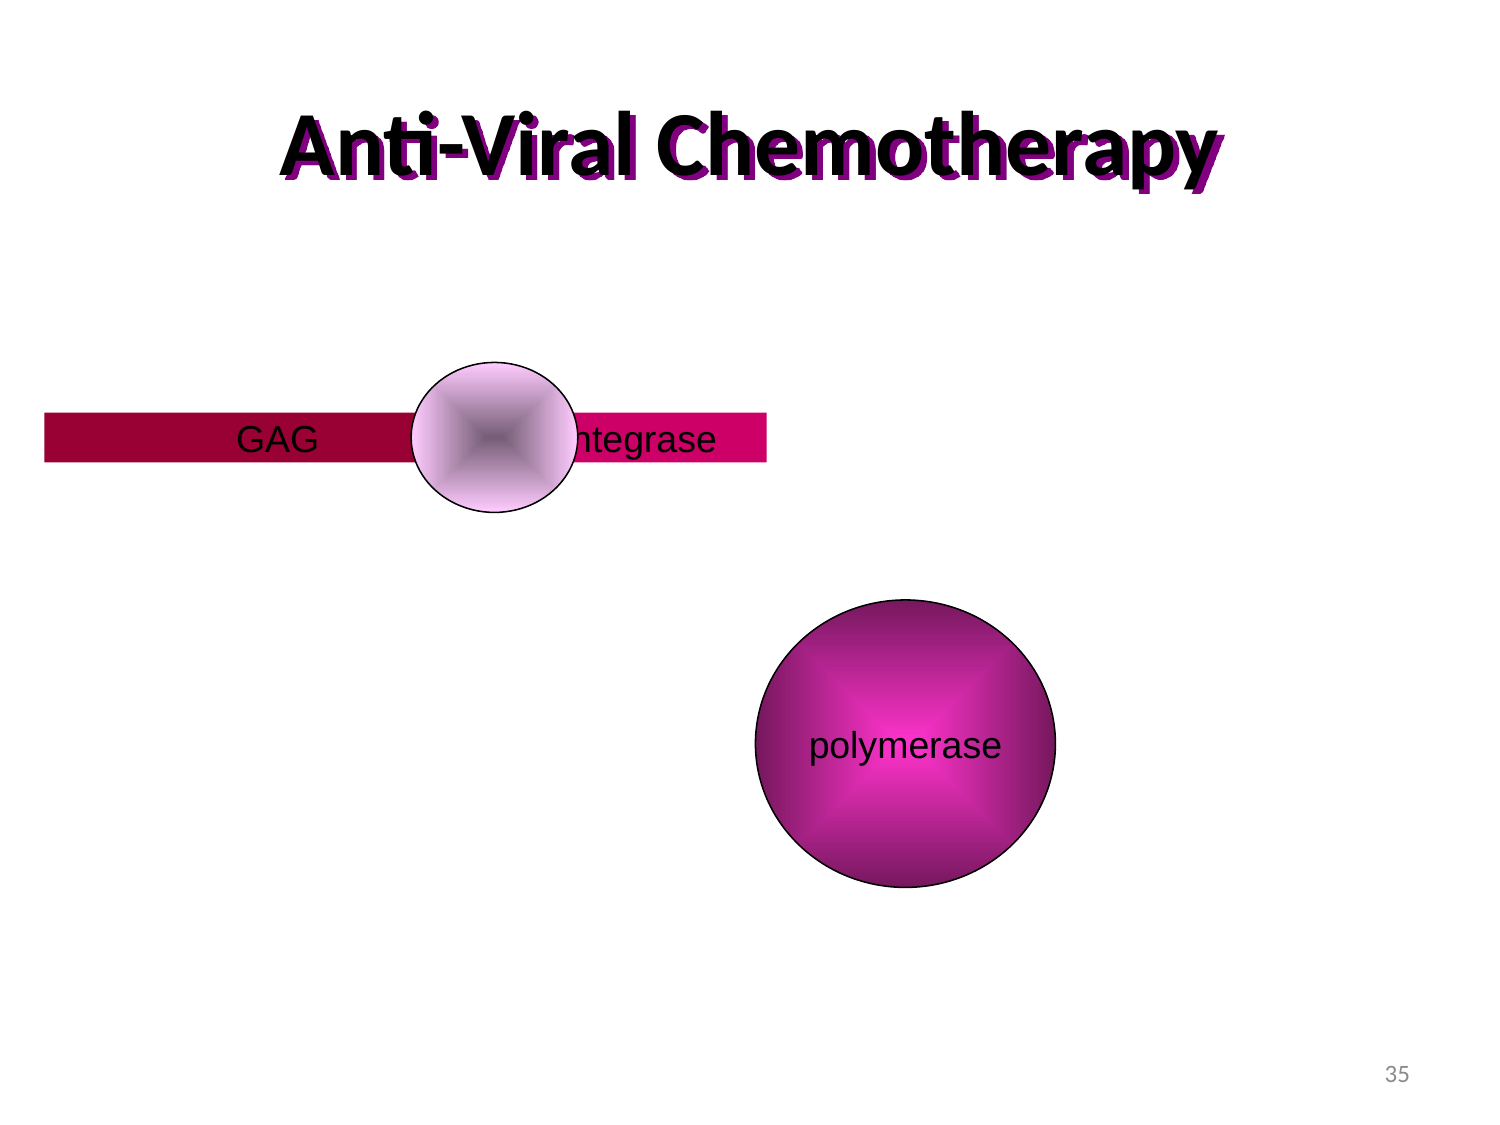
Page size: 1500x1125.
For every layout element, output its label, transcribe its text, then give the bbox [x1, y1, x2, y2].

text_box polymerase [755, 599, 1056, 888]
slide_number 35 [1074, 1042, 1425, 1103]
text_box Integrase [574, 412, 767, 463]
title Anti-Viral Chemotherapy [74, 44, 1426, 233]
text_box GAG [44, 412, 415, 463]
text_box [411, 362, 578, 513]
